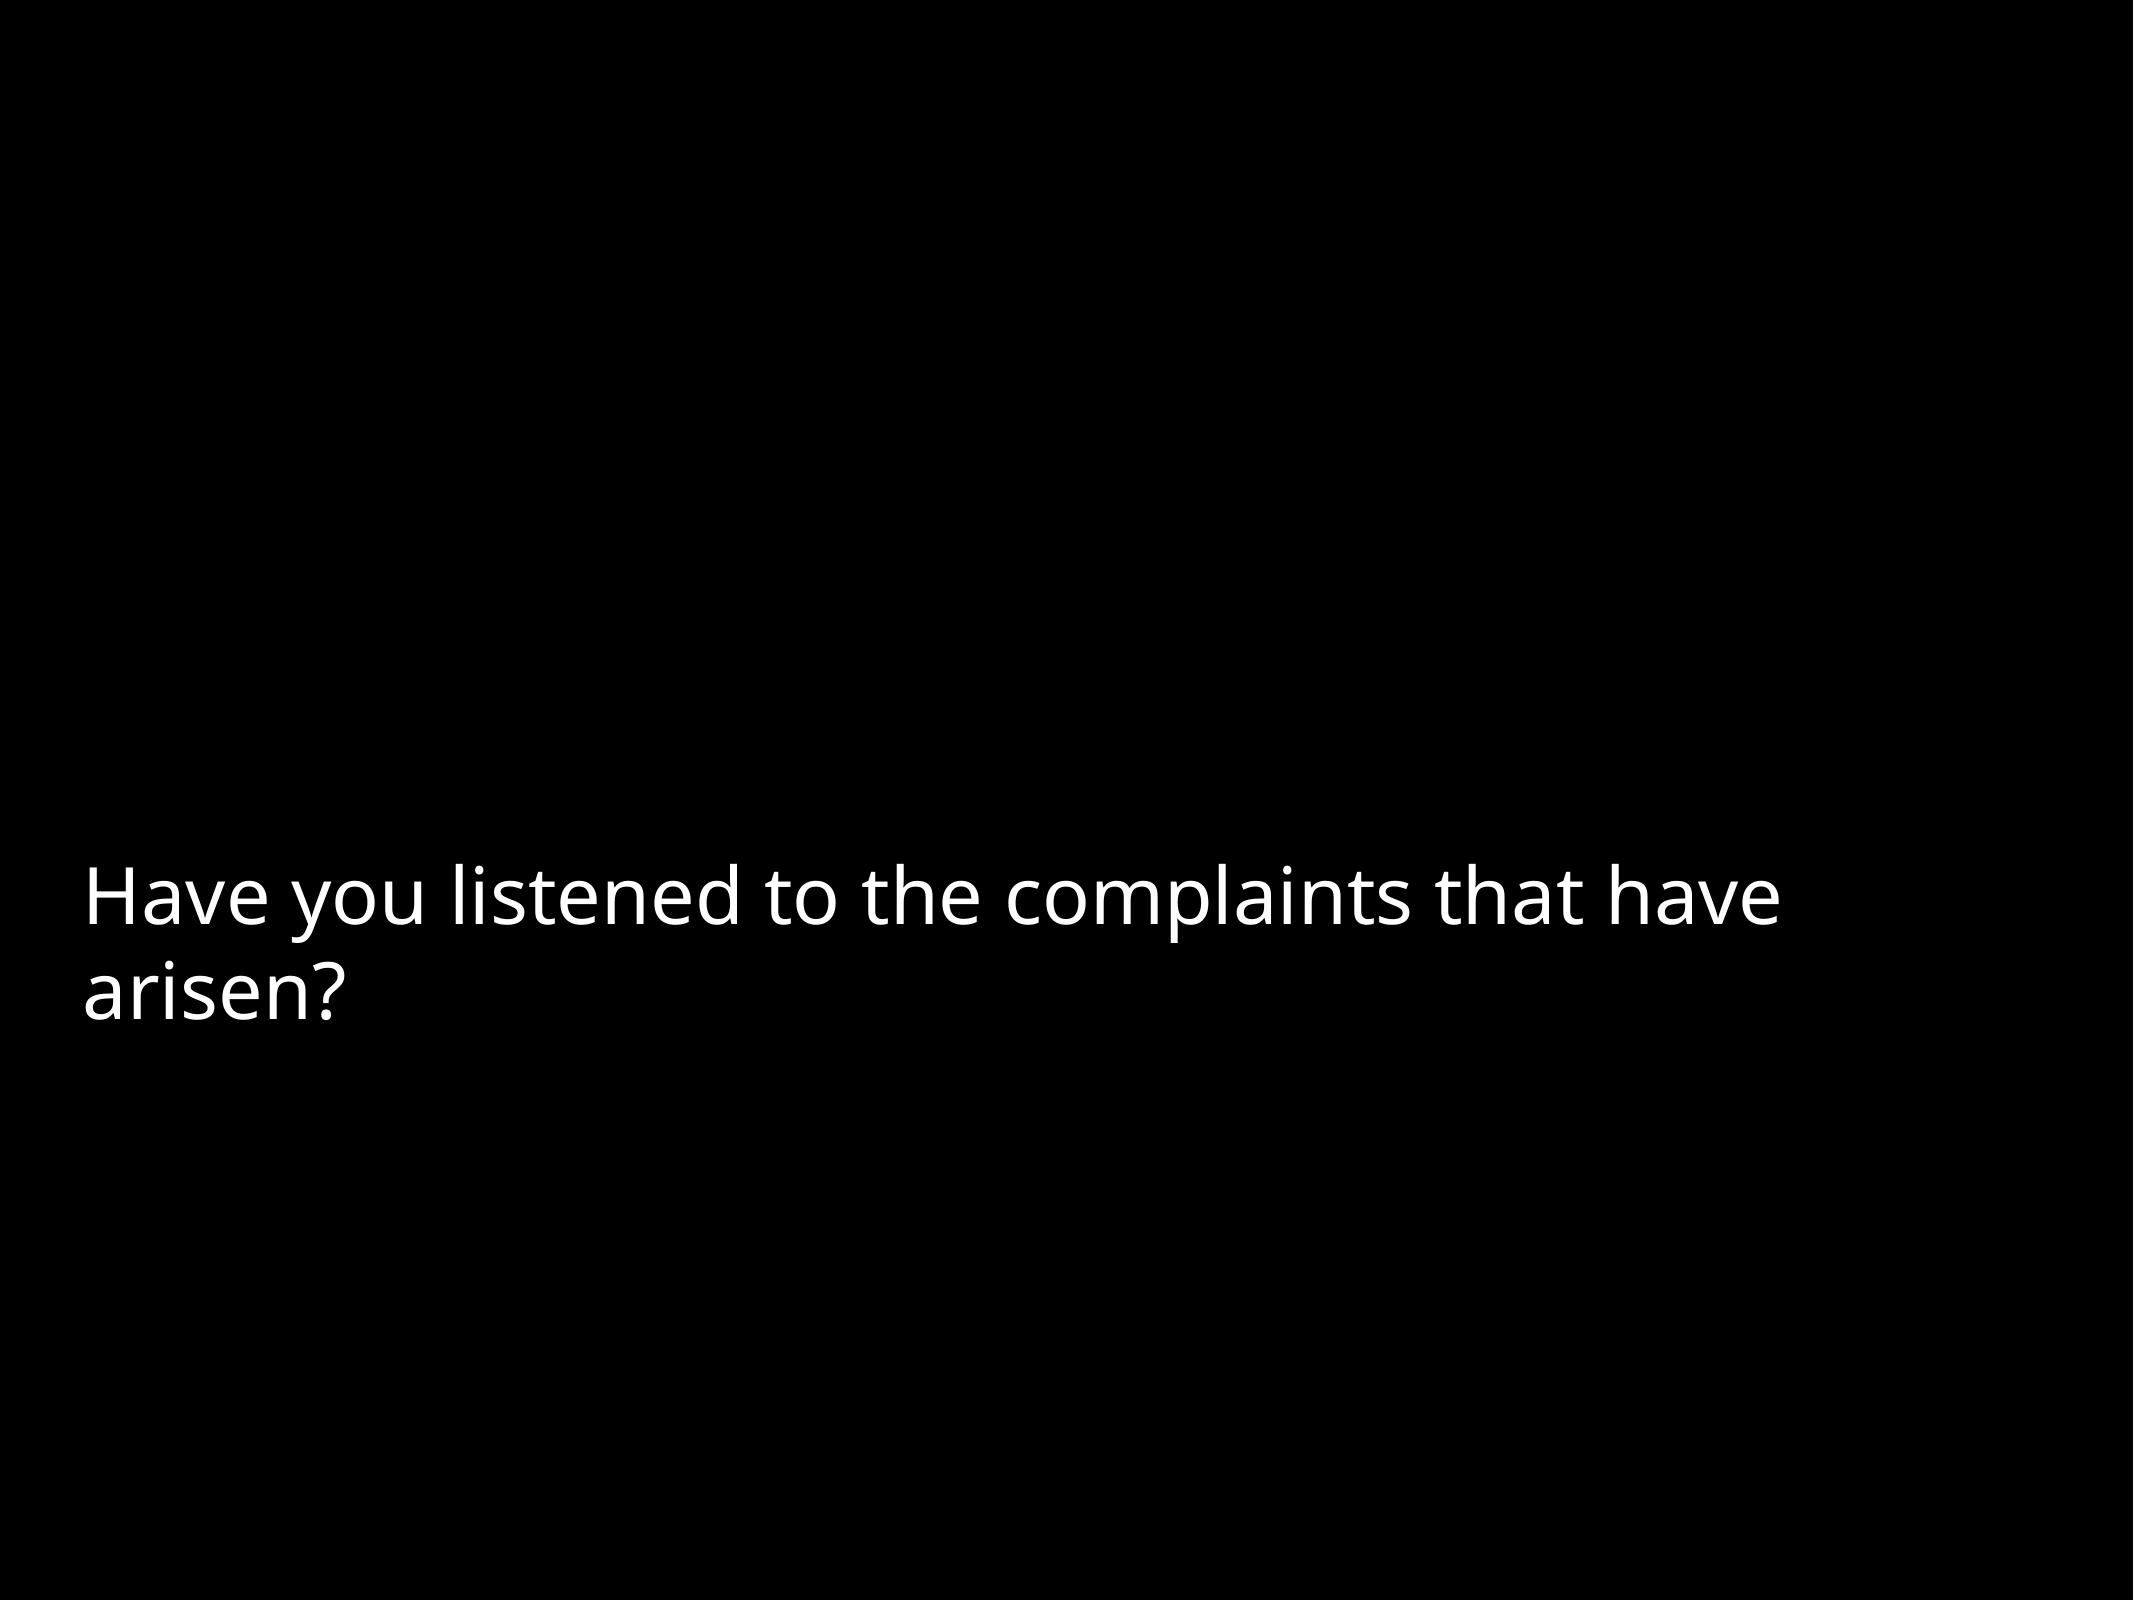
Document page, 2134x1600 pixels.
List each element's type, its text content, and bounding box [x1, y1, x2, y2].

list Have you listened to the complaints that have arisen? [73, 424, 2060, 1457]
